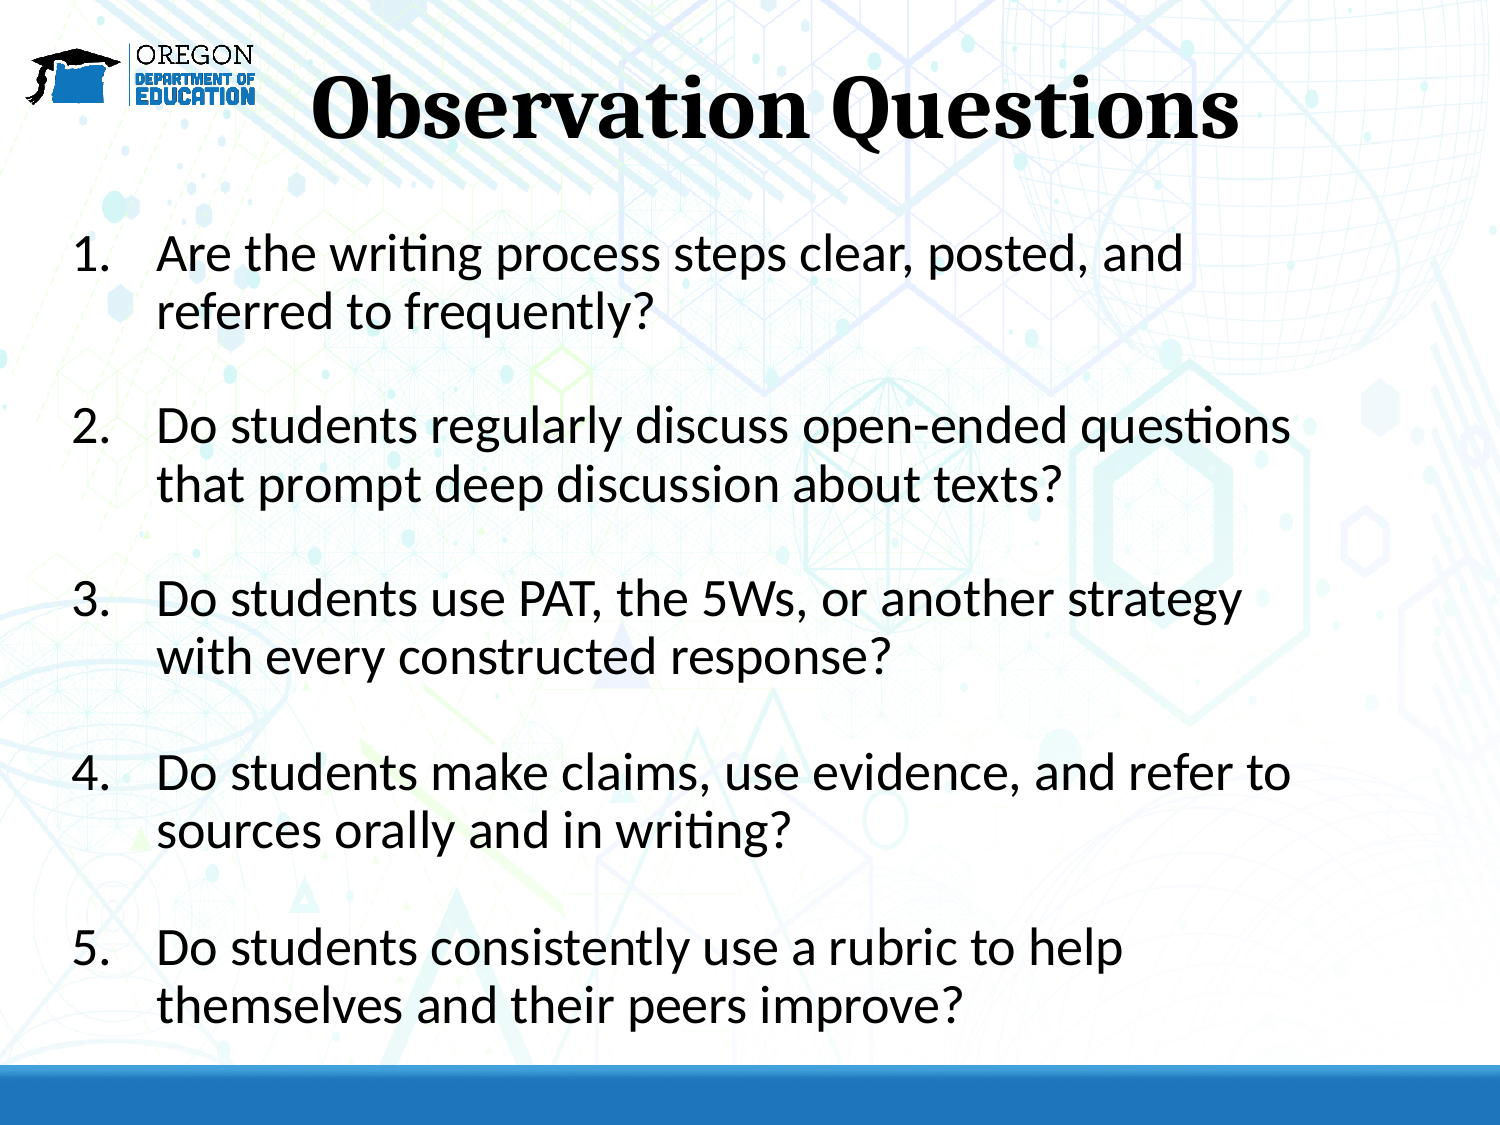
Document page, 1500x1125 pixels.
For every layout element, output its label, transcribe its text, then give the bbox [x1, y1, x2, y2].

title Observation Questions [296, 0, 1500, 218]
picture [0, 0, 1500, 1125]
list Are the writing process steps clear, posted, and referred to frequently? Do students regularly discuss open-ended questions that prompt deep discussion about texts? Do students use PAT, the 5Ws, or another strategy with every constructed response? Do students make claims, use evidence, and refer to sources orally and in writing? Do students consistently use a rubric to help themselves and their peers improve? [56, 217, 1351, 1056]
